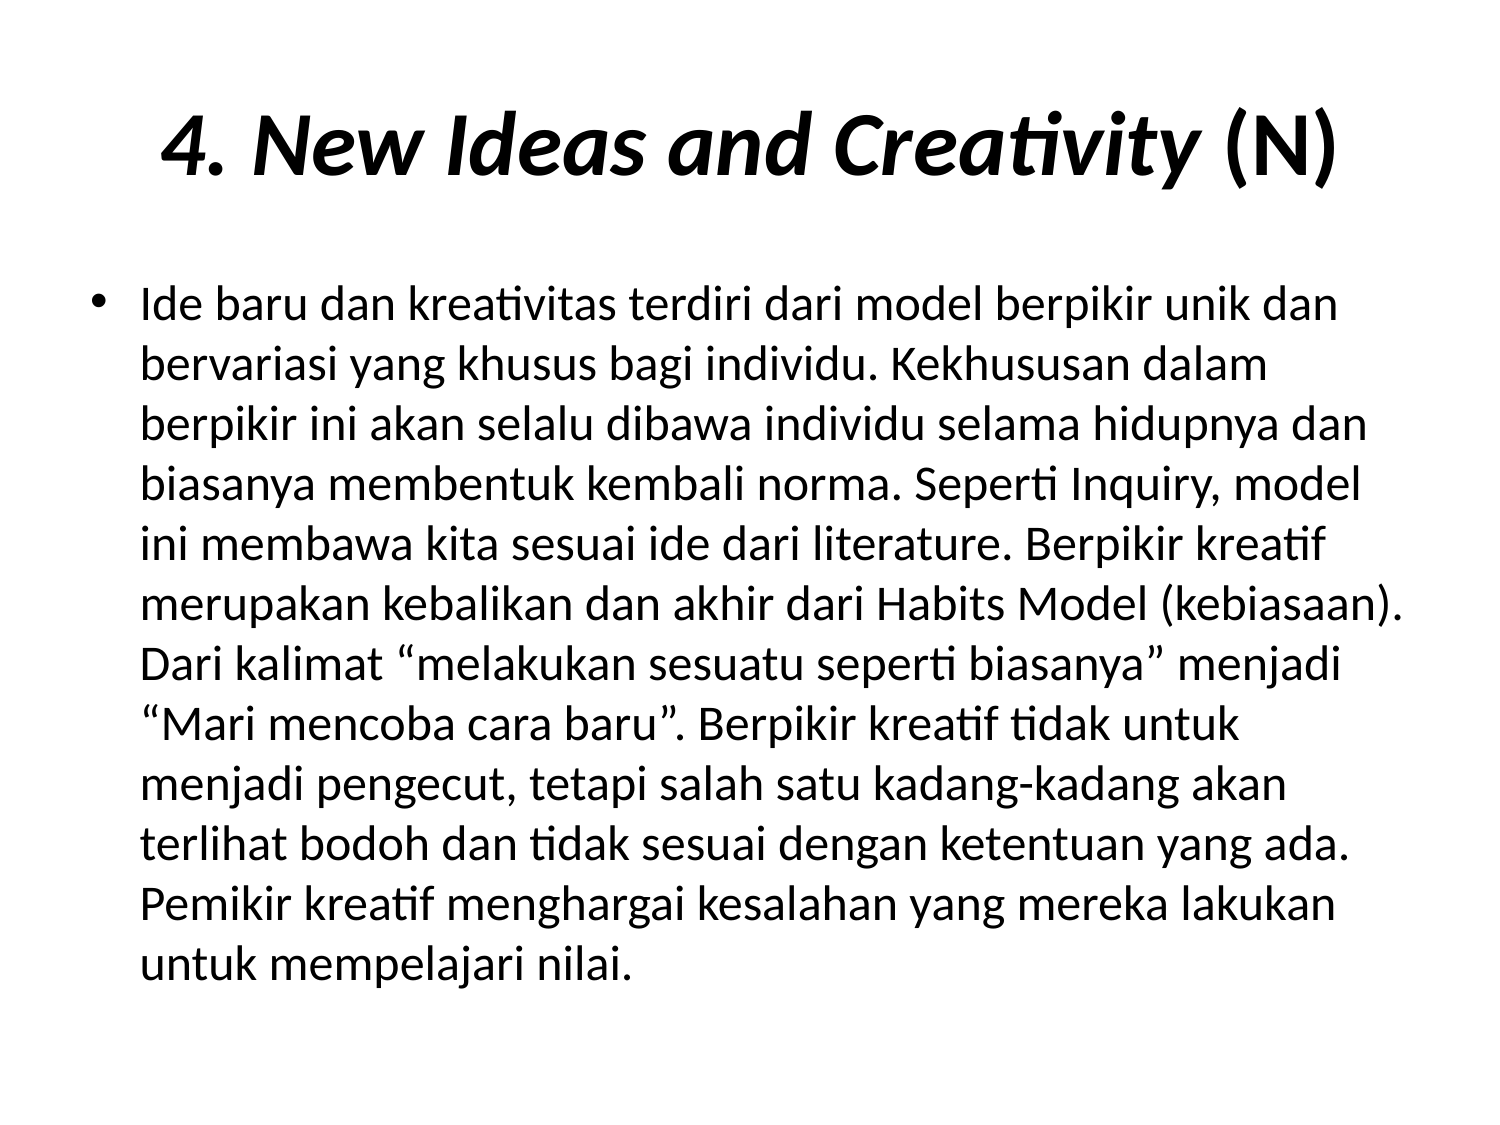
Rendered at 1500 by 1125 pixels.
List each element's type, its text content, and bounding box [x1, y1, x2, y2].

title 4. New Ideas and Creativity (N) [75, 45, 1425, 233]
list Ide baru dan kreativitas terdiri dari model berpikir unik dan bervariasi yang khusus bagi individu. Kekhususan dalam berpikir ini akan selalu dibawa individu selama hidupnya dan biasanya membentuk kembali norma. Seperti Inquiry, model ini membawa kita sesuai ide dari literature. Berpikir kreatif merupakan kebalikan dan akhir dari Habits Model (kebiasaan). Dari kalimat “melakukan sesuatu seperti biasanya” menjadi “Mari mencoba cara baru”. Berpikir kreatif tidak untuk menjadi pengecut, tetapi salah satu kadang-kadang akan terlihat bodoh dan tidak sesuai dengan ketentuan yang ada. Pemikir kreatif menghargai kesalahan yang mereka lakukan untuk mempelajari nilai. [75, 262, 1425, 1005]
